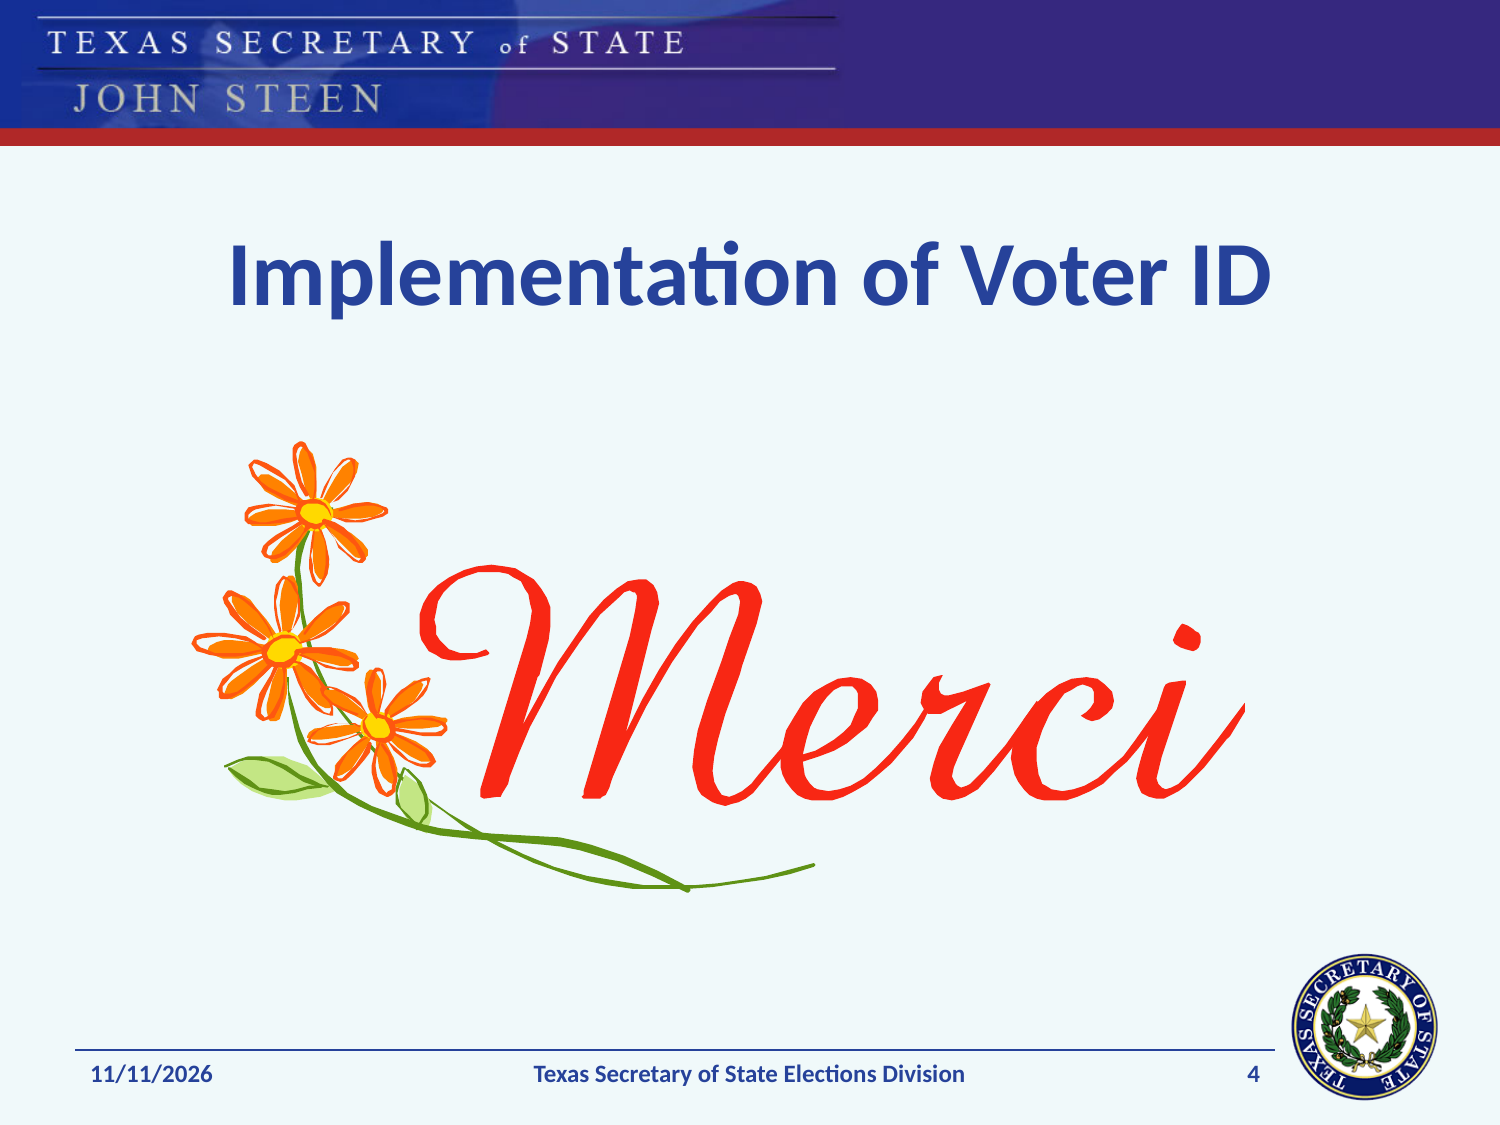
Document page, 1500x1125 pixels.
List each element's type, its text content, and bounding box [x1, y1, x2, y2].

title Implementation of Voter ID [75, 174, 1425, 363]
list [187, 437, 1249, 897]
slide_number 4 [1100, 1042, 1275, 1102]
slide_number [75, 1042, 425, 1103]
picture [0, 0, 1500, 146]
footer Texas Secretary of State Elections Division [512, 1042, 988, 1103]
picture [1287, 949, 1443, 1105]
